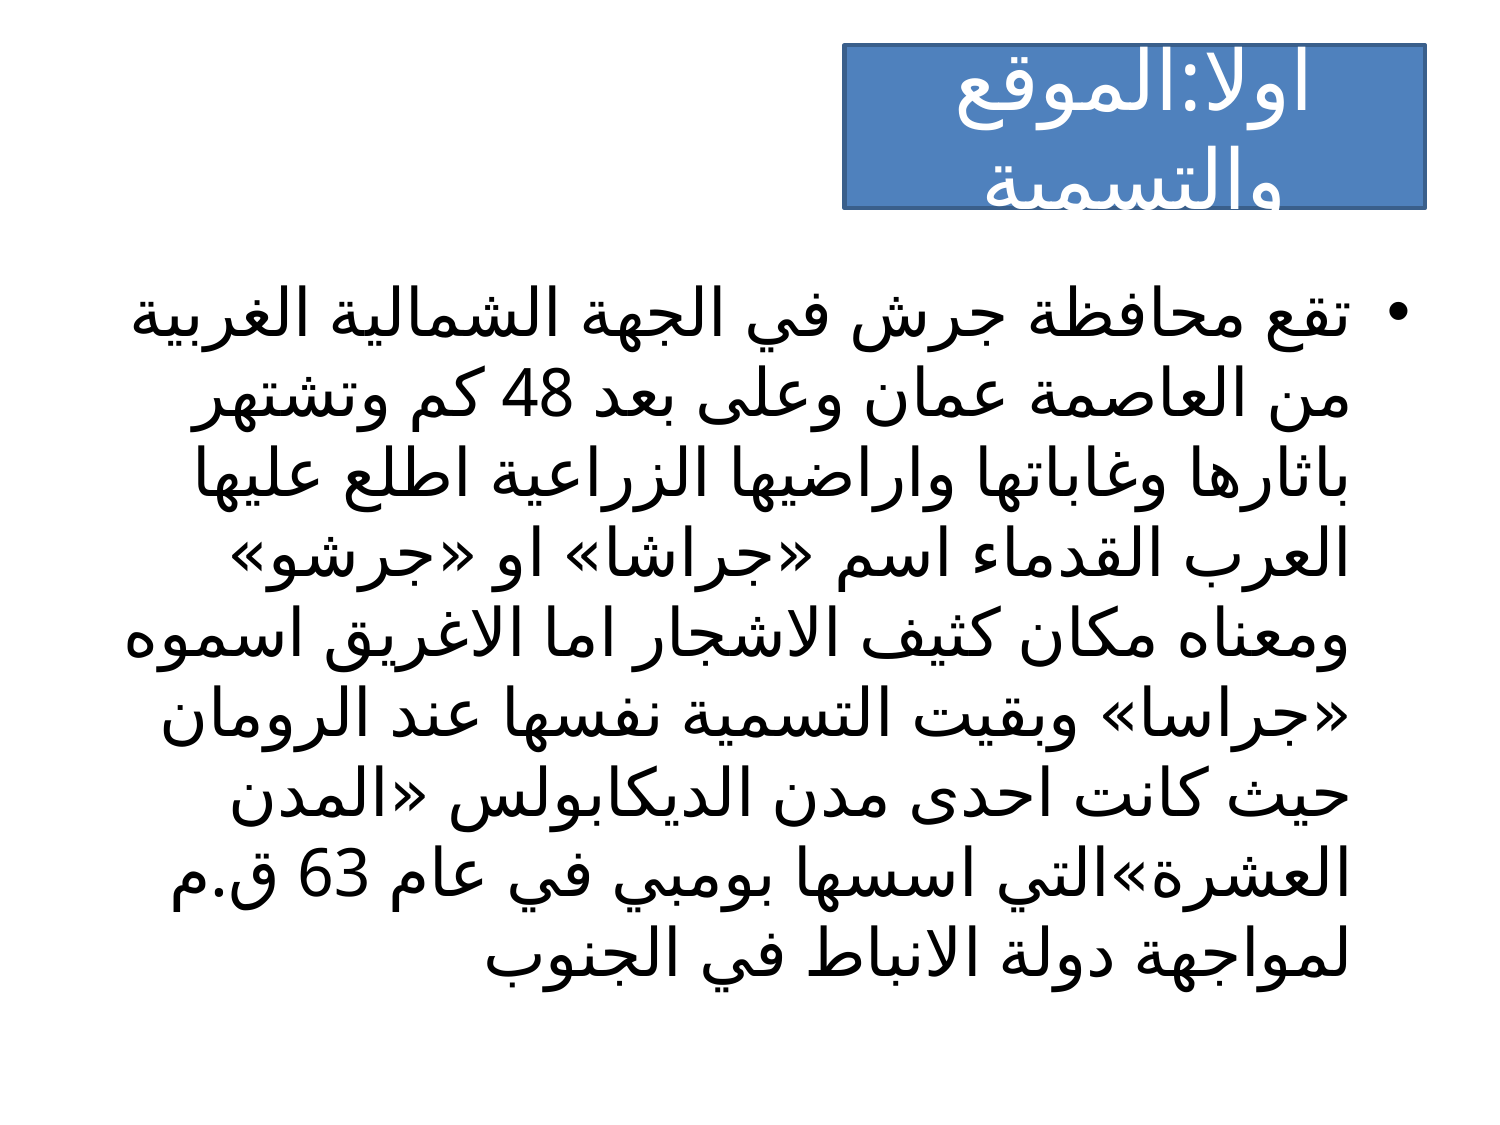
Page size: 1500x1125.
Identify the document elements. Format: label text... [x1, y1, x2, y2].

title اولا:الموقع والتسمية [842, 43, 1427, 210]
list تقع محافظة جرش في الجهة الشمالية الغربية من العاصمة عمان وعلى بعد 48 كم وتشتهر باثارها وغاباتها واراضيها الزراعية اطلع عليها العرب القدماء اسم «جراشا» او «جرشو» ومعناه مكان كثيف الاشجار اما الاغريق اسموه «جراسا» وبقيت التسمية نفسها عند الرومان حيث كانت احدى مدن الديكابولس «المدن العشرة»التي اسسها بومبي في عام 63 ق.م لمواجهة دولة الانباط في الجنوب [75, 262, 1425, 1005]
